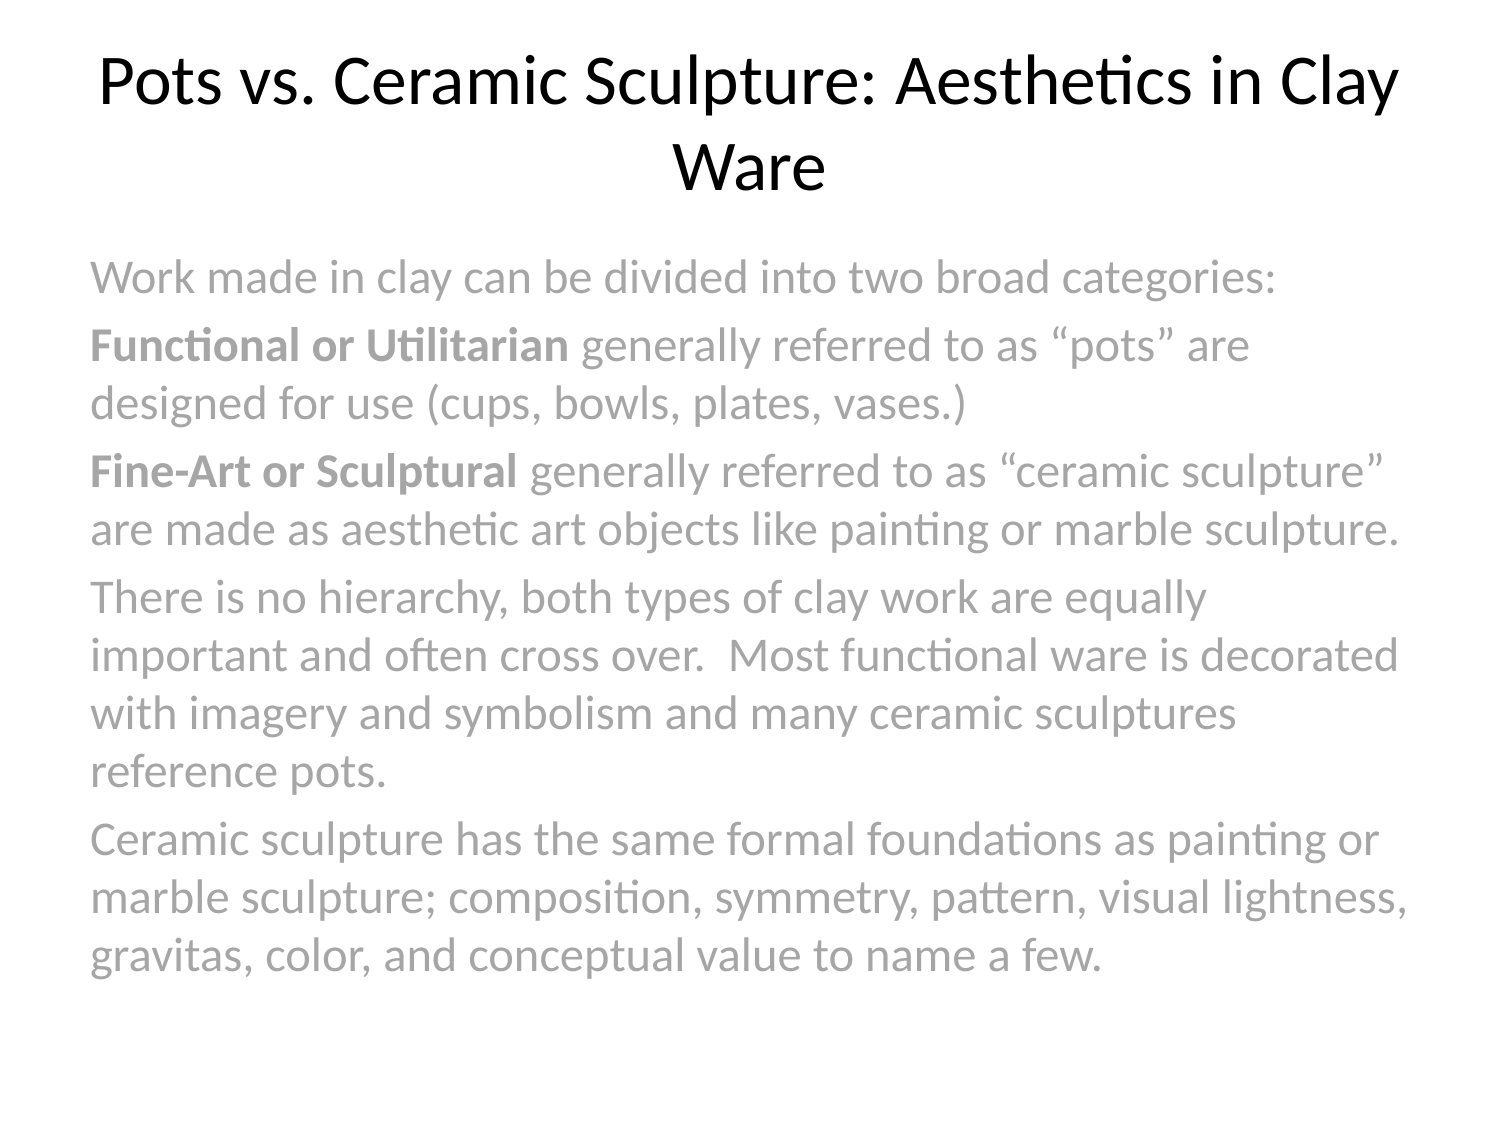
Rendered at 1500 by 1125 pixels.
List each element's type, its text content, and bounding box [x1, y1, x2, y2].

title Pots vs. Ceramic Sculpture: Aesthetics in Clay Ware [75, 24, 1425, 213]
list Work made in clay can be divided into two broad categories: Functional or Utilitarian generally referred to as “pots” are designed for use (cups, bowls, plates, vases.) Fine-Art or Sculptural generally referred to as “ceramic sculpture” are made as aesthetic art objects like painting or marble sculpture. There is no hierarchy, both types of clay work are equally important and often cross over. Most functional ware is decorated with imagery and symbolism and many ceramic sculptures reference pots. Ceramic sculpture has the same formal foundations as painting or marble sculpture; composition, symmetry, pattern, visual lightness, gravitas, color, and conceptual value to name a few. [75, 237, 1425, 1050]
